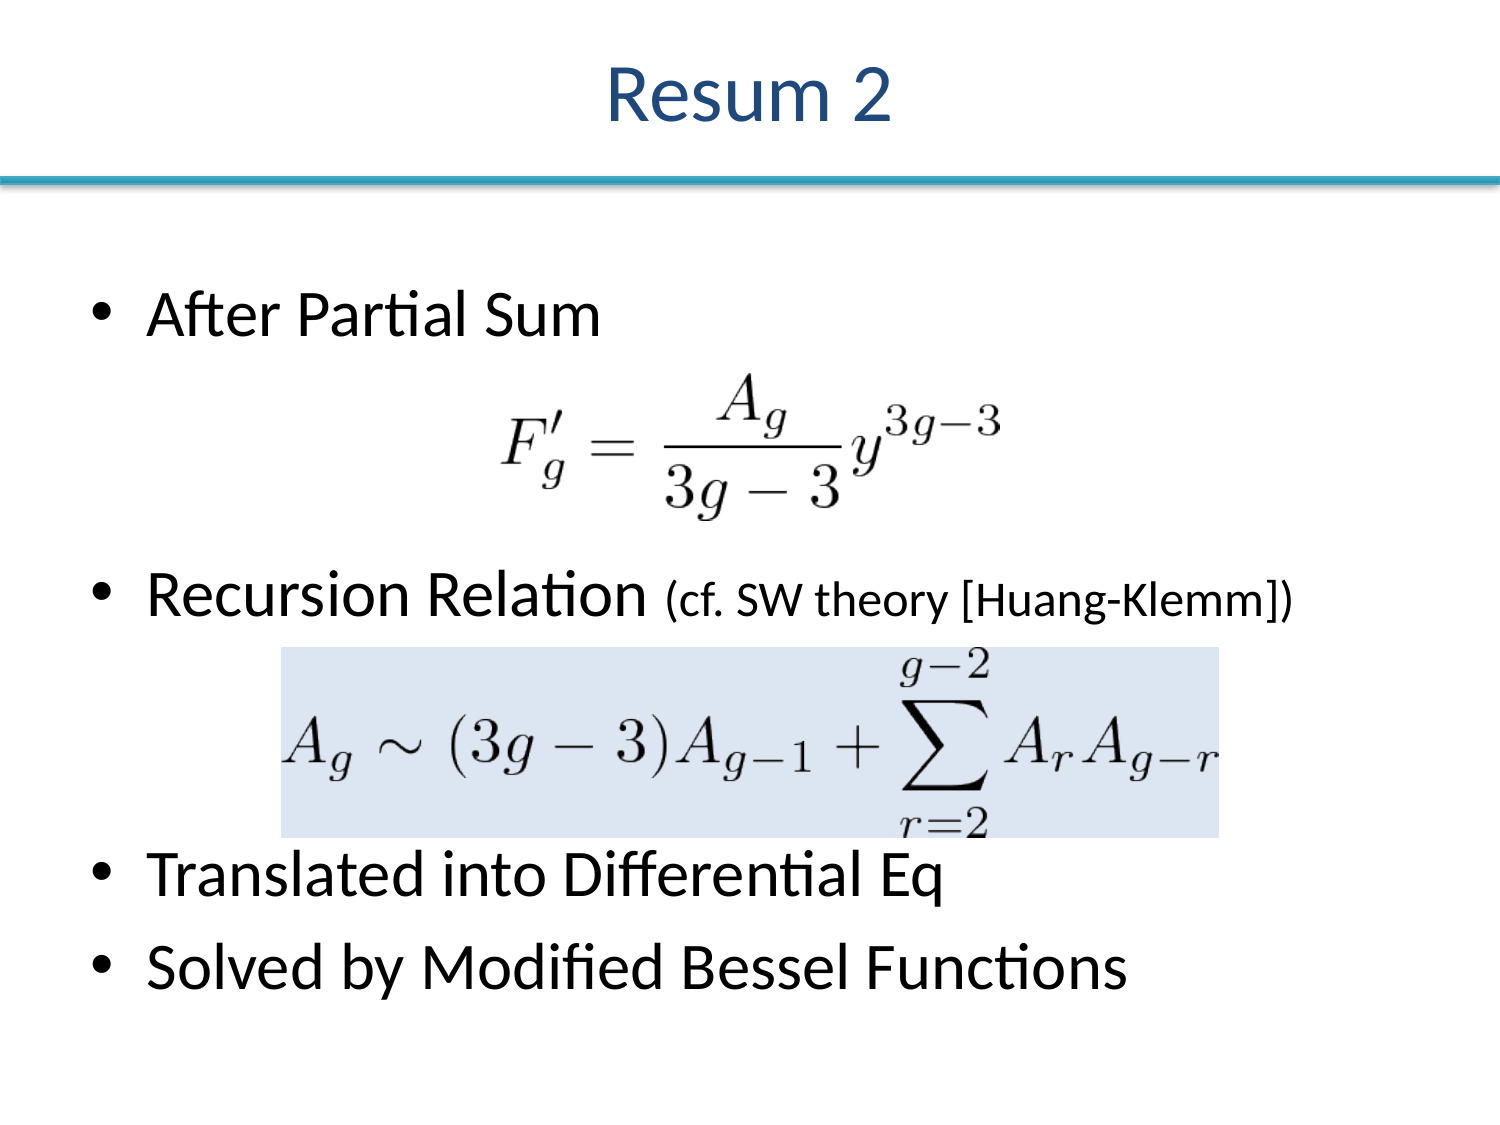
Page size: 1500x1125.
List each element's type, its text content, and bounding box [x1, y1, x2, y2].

picture [281, 646, 1219, 839]
list After Partial Sum Recursion Relation (cf. SW theory [Huang-Klemm]) Translated into Differential Eq Solved by Modified Bessel Functions [75, 262, 1425, 1035]
picture [499, 373, 1001, 521]
title Resum 2 [0, 0, 1500, 178]
